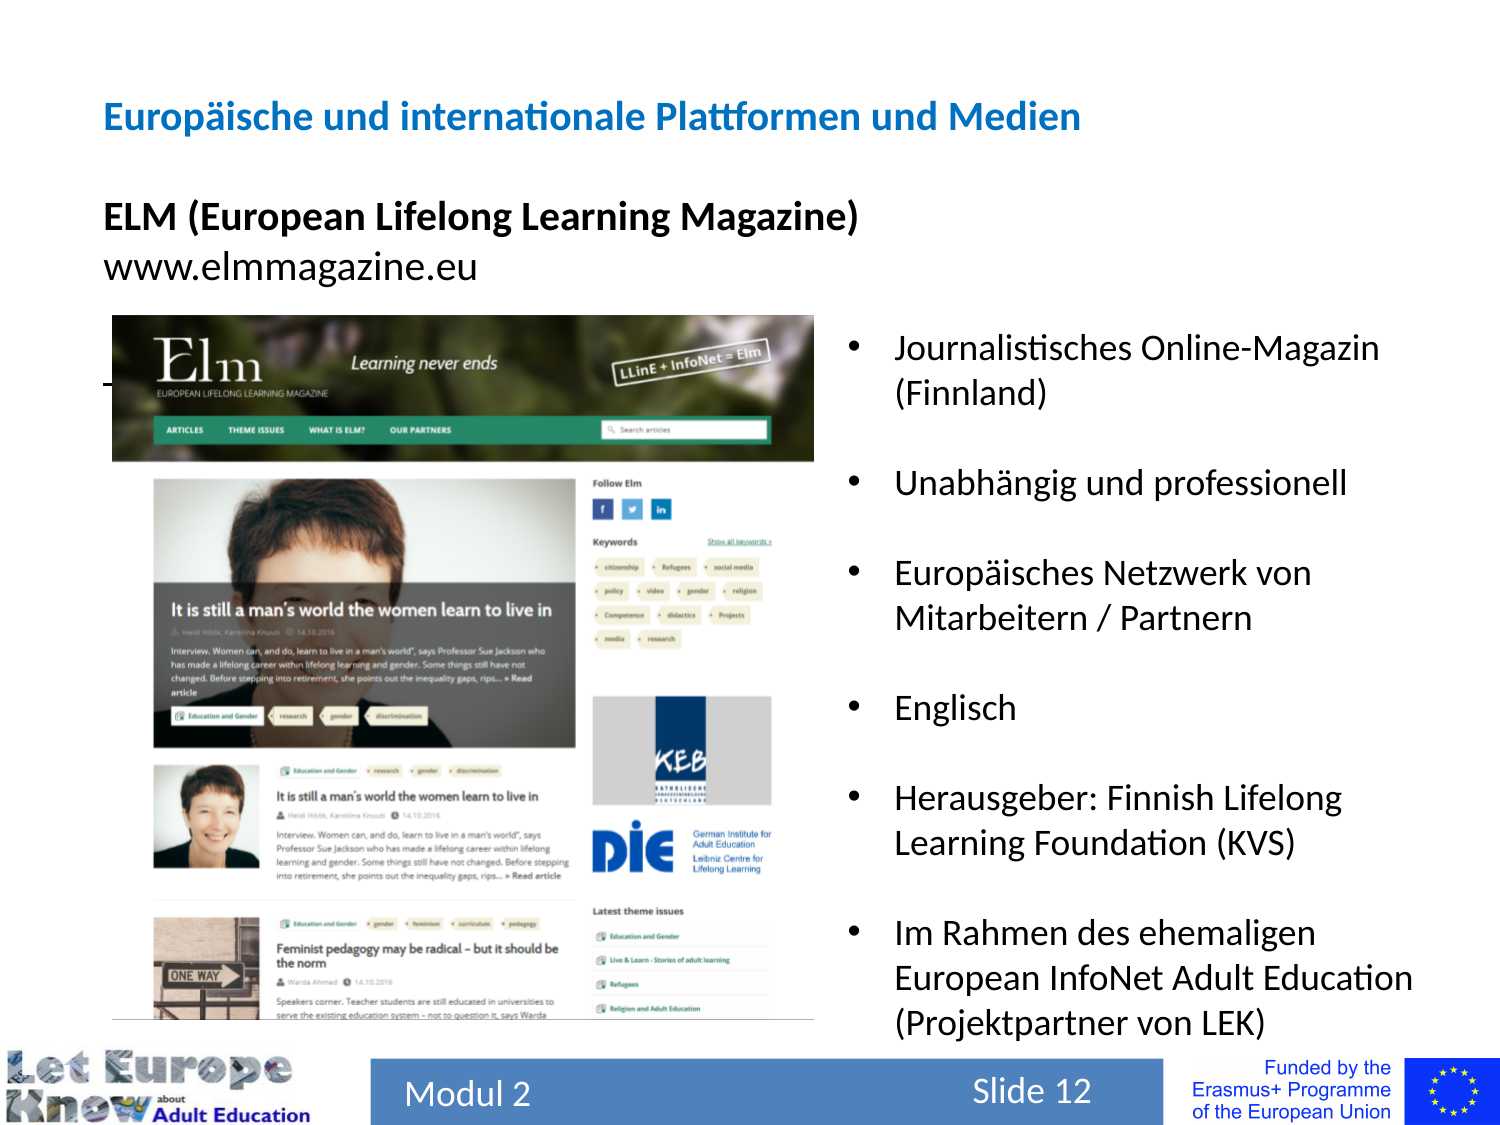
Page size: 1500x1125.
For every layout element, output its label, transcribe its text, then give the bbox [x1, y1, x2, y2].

text_box [368, 1056, 832, 1125]
text_box Modul 2 [389, 1061, 832, 1122]
picture [5, 1044, 314, 1125]
picture [111, 315, 814, 1020]
text_box Europäische und internationale Plattformen und Medien ELM (European Lifelong Learning Magazine) www.elmmagazine.eu [88, 81, 1329, 547]
text_box Slide 12 [957, 1058, 1190, 1119]
text_box Journalistisches Online-Magazin (Finnland) Unabhängig und professionell Europäisches Netzwerk von Mitarbeitern / Partnern Englisch Herausgeber: Finnish Lifelong Learning Foundation (KVS) Im Rahmen des ehemaligen European InfoNet Adult Education (Projektpartner von LEK) [832, 315, 1459, 1125]
picture [1192, 1058, 1500, 1125]
